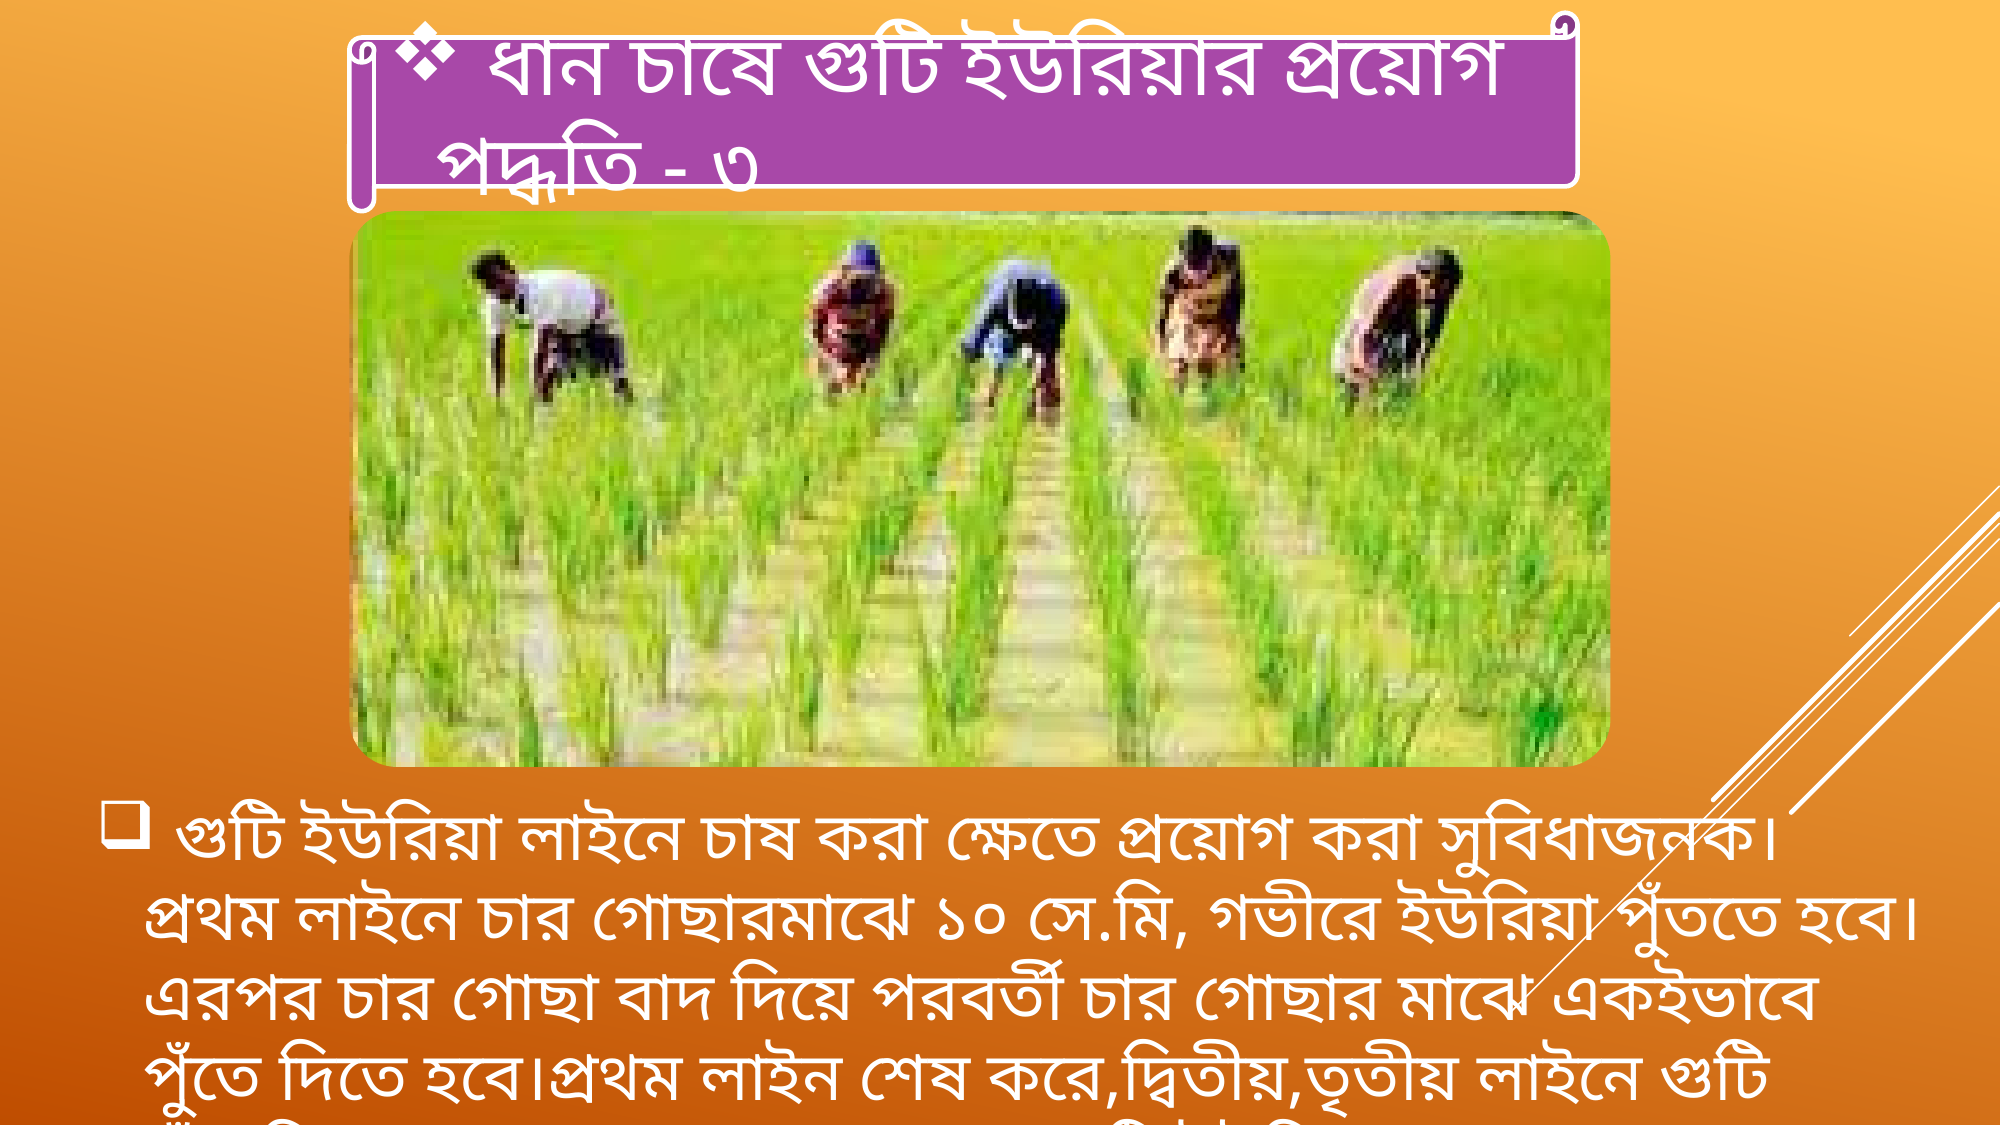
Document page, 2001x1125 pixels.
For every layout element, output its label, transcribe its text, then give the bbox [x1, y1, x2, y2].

text_box গুটি ইউরিয়া লাইনে চাষ করা ক্ষেতে প্রয়োগ করা সুবিধাজনক। প্রথম লাইনে চার গোছারমাঝে ১০ সে.মি, গভীরে ইউরিয়া পুঁততে হবে। এরপর চার গোছা বাদ দিয়ে পরবর্তী চার গোছার মাঝে একইভাবে পুঁতে দিতে হবে।প্রথম লাইন শেষ করে,দ্বিতীয়,তৃতীয় লাইনে গুটি পুঁতেদিতে হবে।এভাবে সমগ্র ক্ষেতে গুটি ইউরিয়া প্রয়োগ করতে হবে। [82, 786, 1943, 1125]
picture [349, 210, 1611, 768]
text_box ধান চাষে গুটি ইউরিয়ার প্রয়োগ পদ্ধতি - ৩ [346, 10, 1580, 210]
